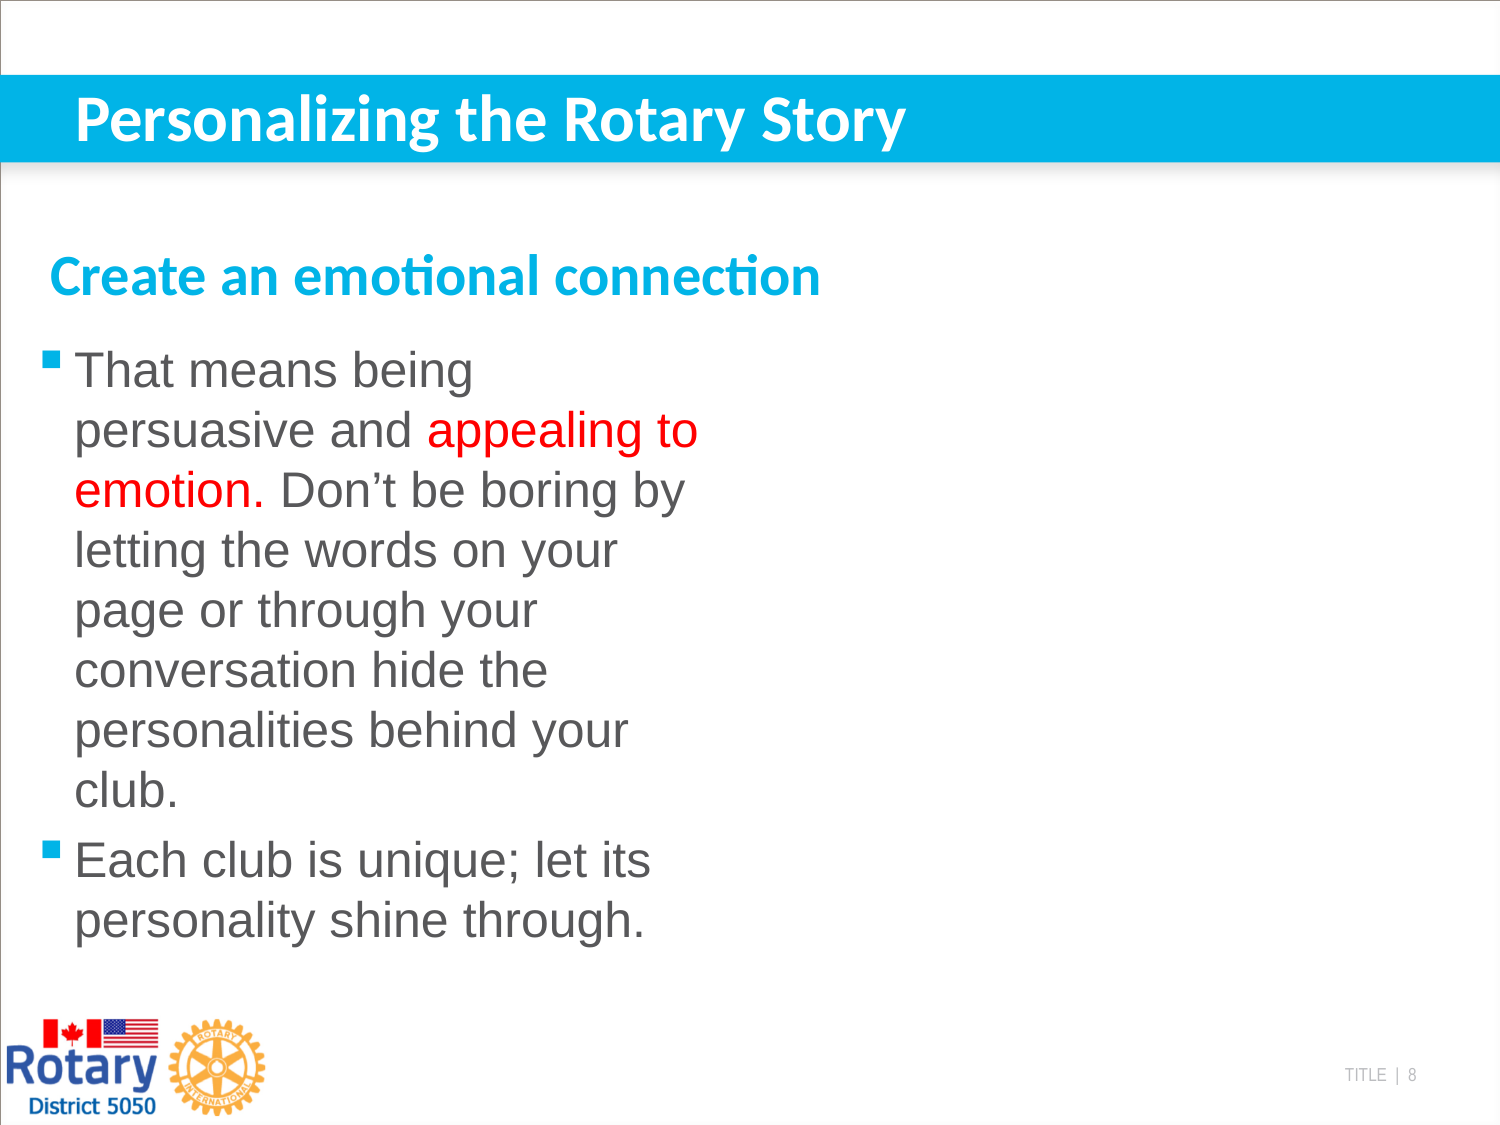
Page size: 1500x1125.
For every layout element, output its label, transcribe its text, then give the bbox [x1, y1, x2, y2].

picture [1, 1006, 269, 1119]
text_box That means being persuasive and appealing to emotion. Don’t be boring by letting the words on your page or through your conversation hide the personalities behind your club. Each club is unique; let its personality shine through. [18, 337, 725, 650]
list Create an emotional connection [50, 237, 888, 413]
title Personalizing the Rotary Story [75, 75, 1450, 155]
